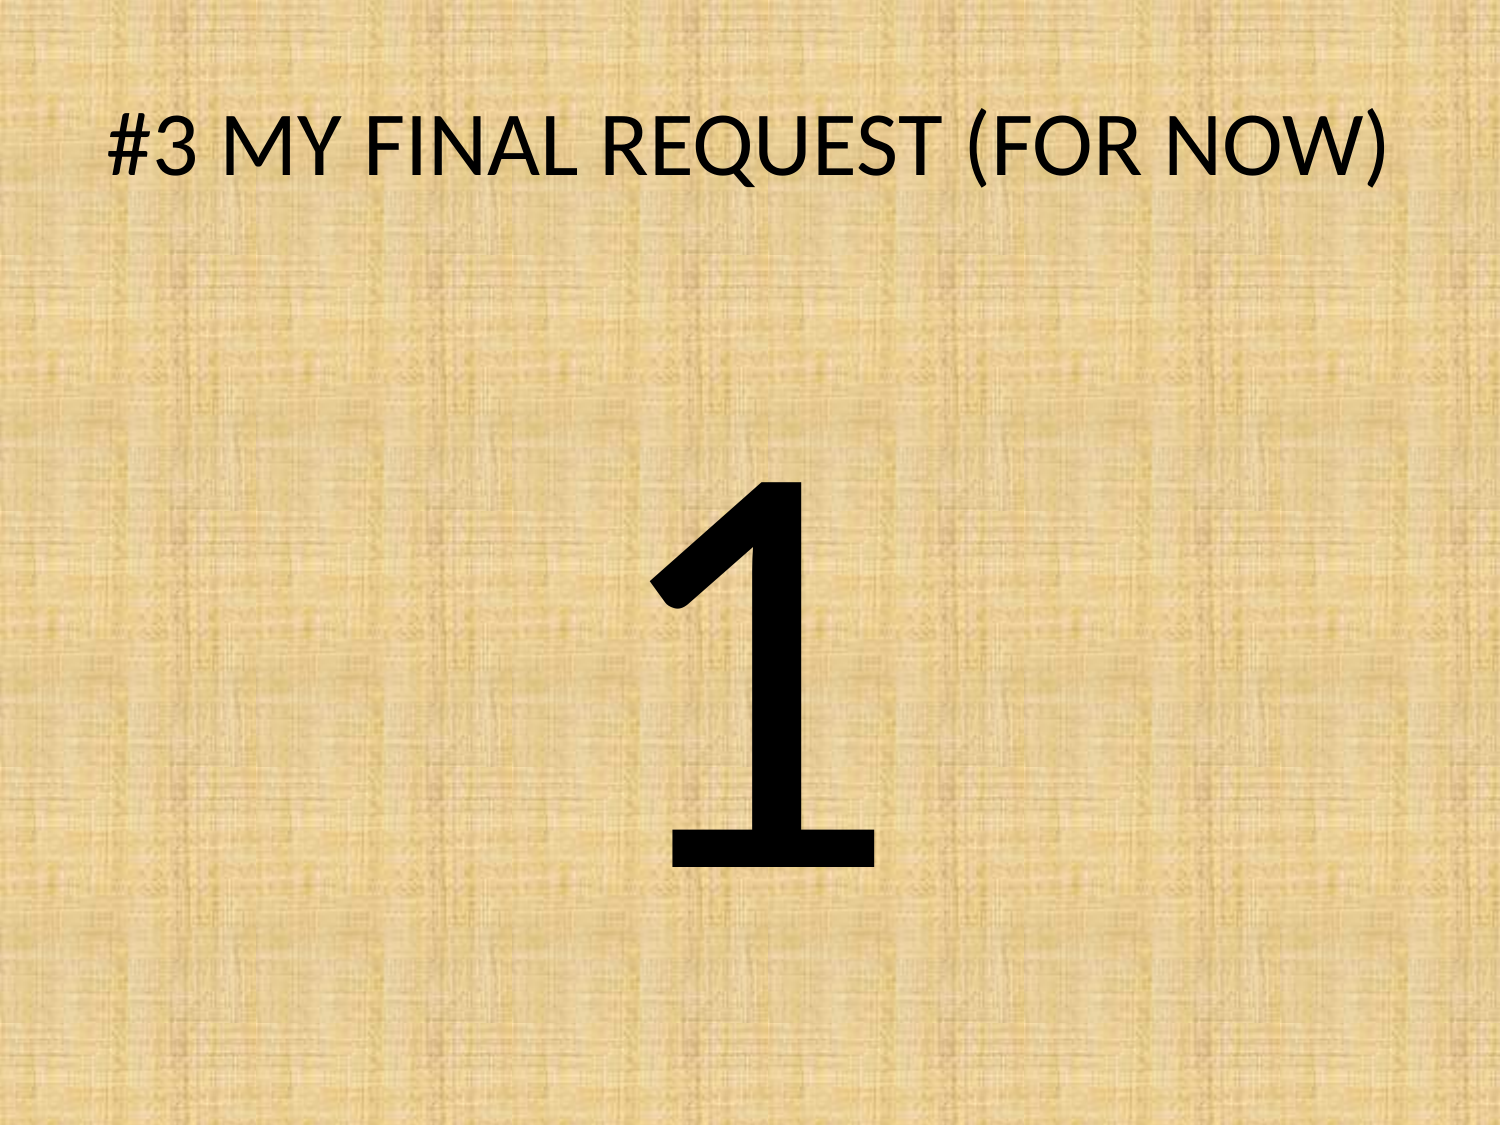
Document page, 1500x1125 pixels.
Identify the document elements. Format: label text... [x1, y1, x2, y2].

title #3 MY FINAL REQUEST (FOR NOW) [75, 45, 1425, 233]
picture [0, 0, 1500, 1125]
list 1 [75, 262, 1425, 1005]
